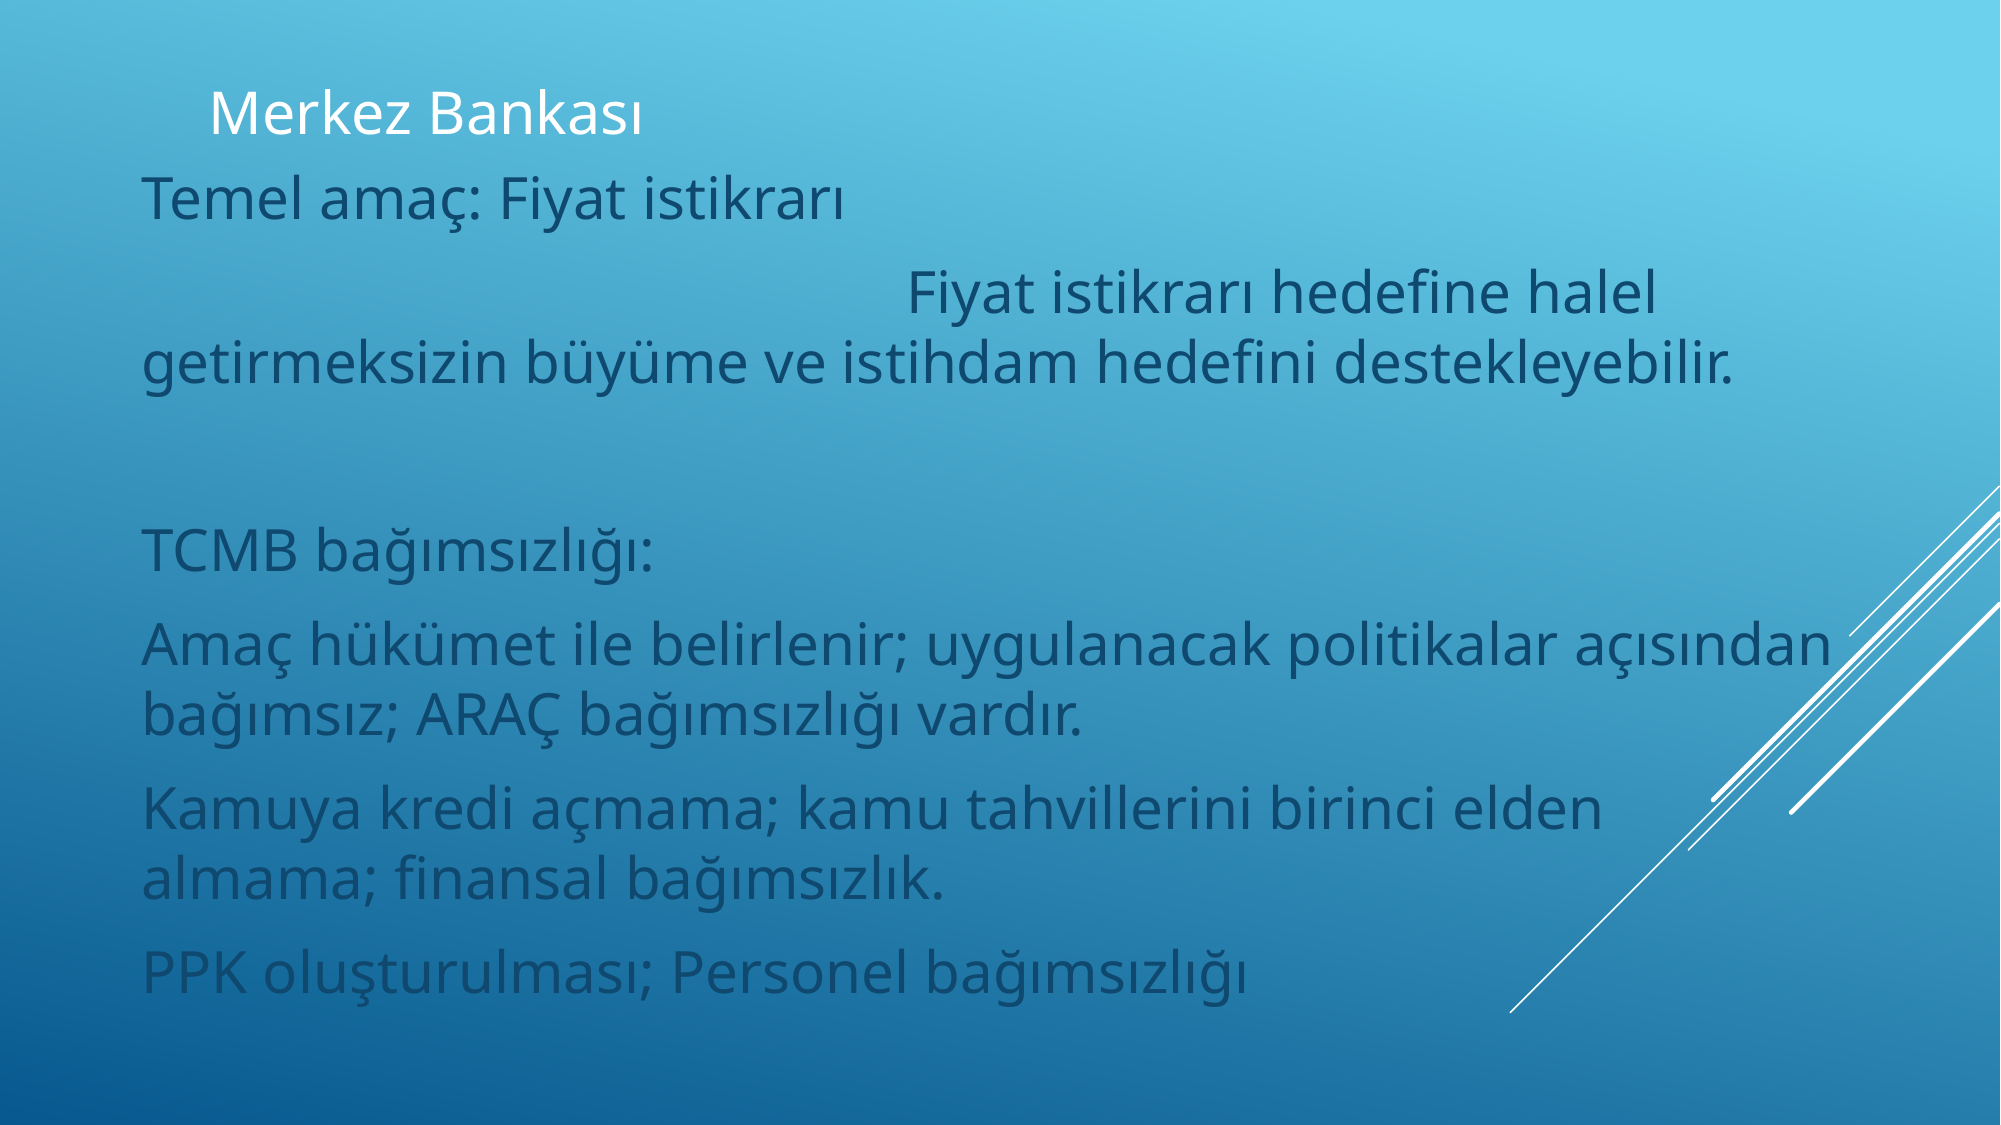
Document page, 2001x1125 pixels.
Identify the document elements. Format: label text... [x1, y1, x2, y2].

title Merkez Bankası [178, 67, 1579, 153]
list Temel amaç: Fiyat istikrarı Fiyat istikrarı hedefine halel getirmeksizin büyüme ve istihdam hedefini destekleyebilir. TCMB bağımsızlığı: Amaç hükümet ile belirlenir; uygulanacak politikalar açısından bağımsız; ARAÇ bağımsızlığı vardır. Kamuya kredi açmama; kamu tahvillerini birinci elden almama; finansal bağımsızlık. PPK oluşturulması; Personel bağımsızlığı [126, 153, 1859, 1034]
